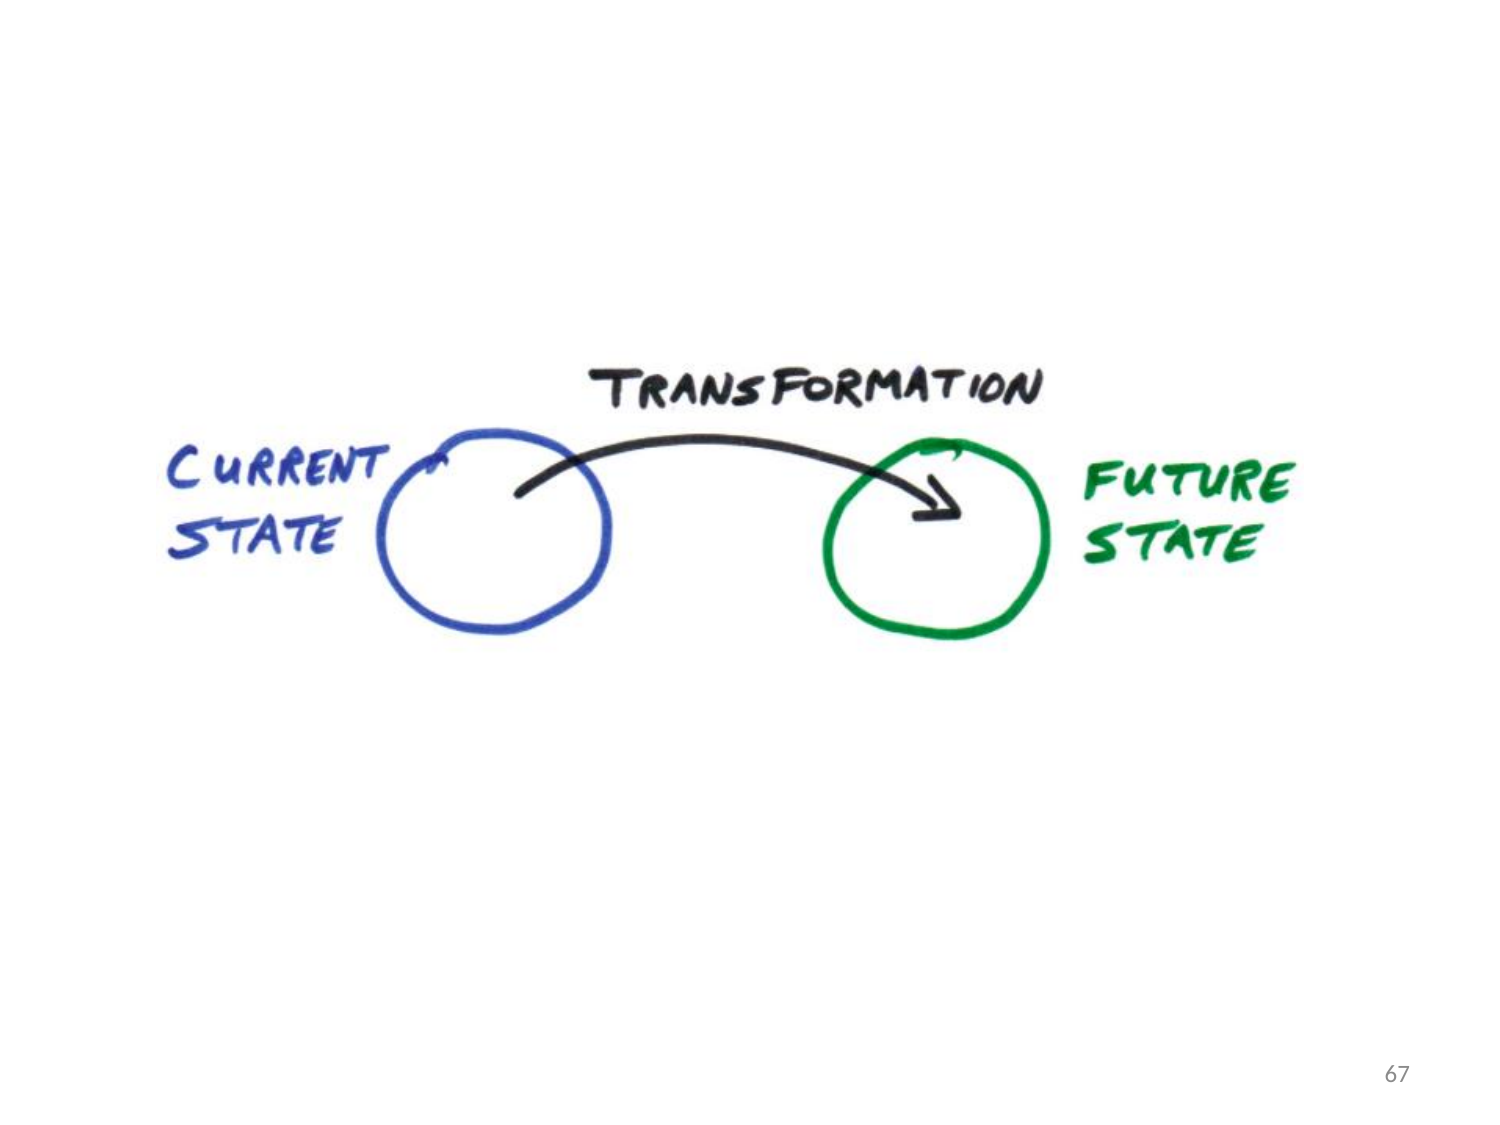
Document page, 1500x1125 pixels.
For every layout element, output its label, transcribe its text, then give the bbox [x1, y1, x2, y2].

picture [156, 350, 1304, 653]
slide_number 67 [1074, 1042, 1425, 1103]
